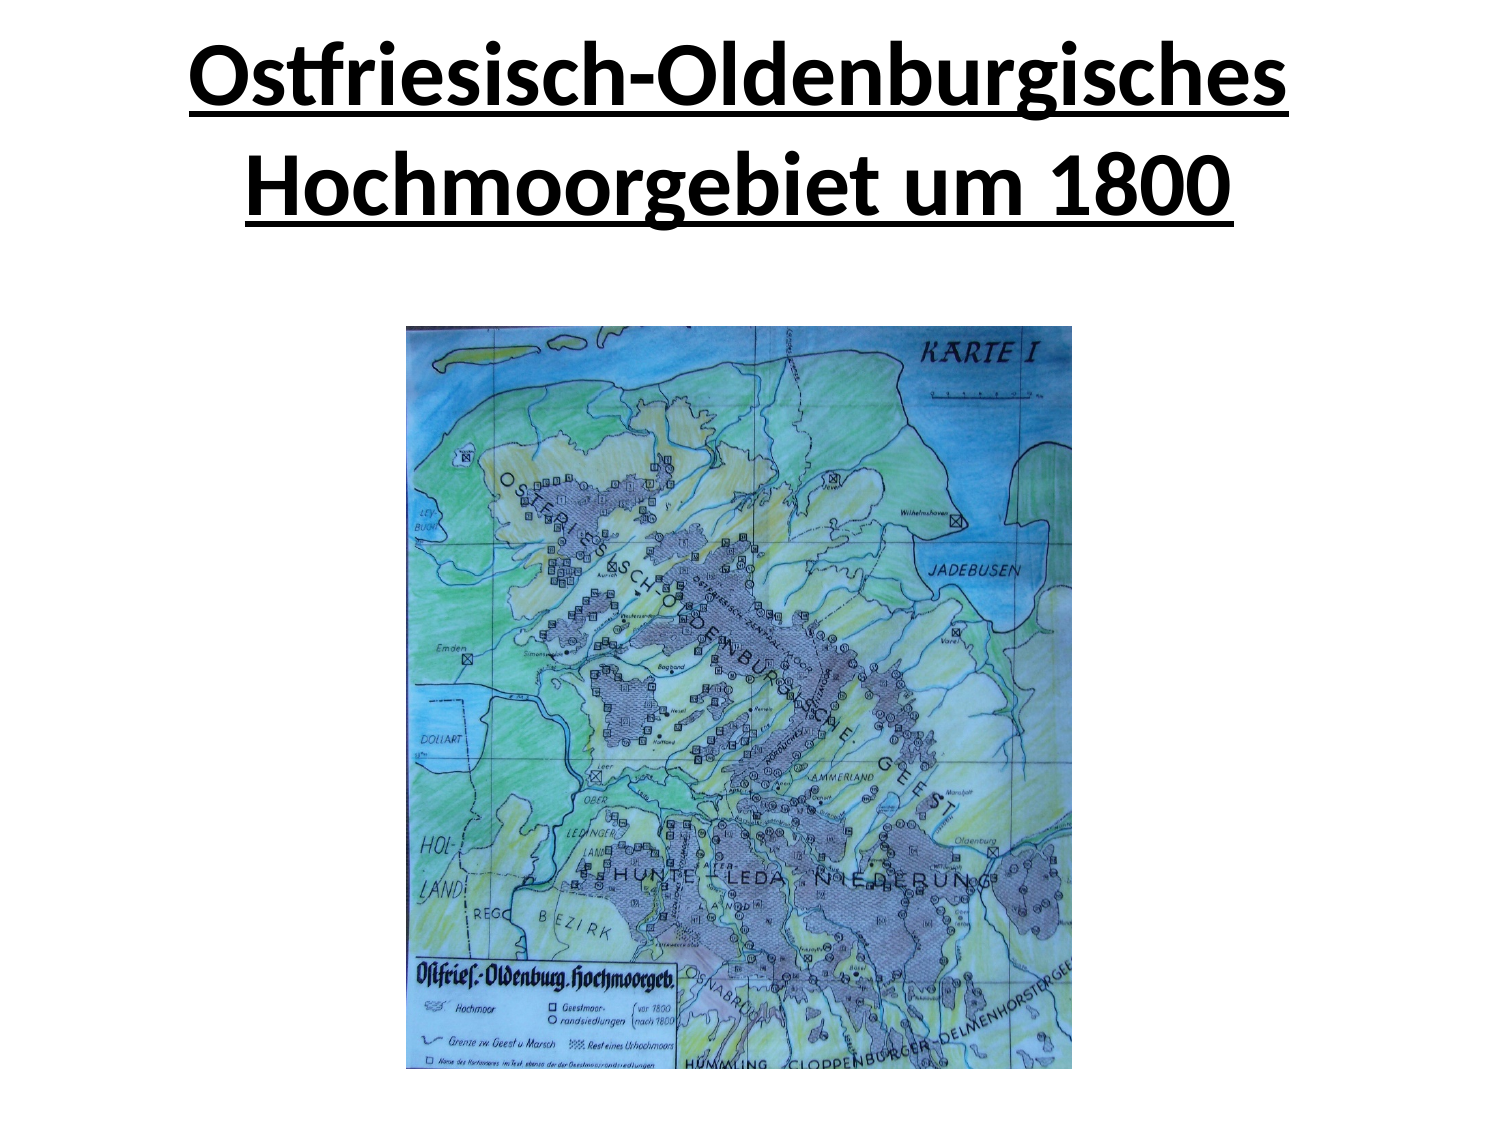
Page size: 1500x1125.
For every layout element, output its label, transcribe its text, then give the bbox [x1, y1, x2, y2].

picture [406, 326, 1072, 1069]
text_box Ostfriesisch-Oldenburgisches Hochmoorgebiet um 1800 [53, 90, 1425, 268]
